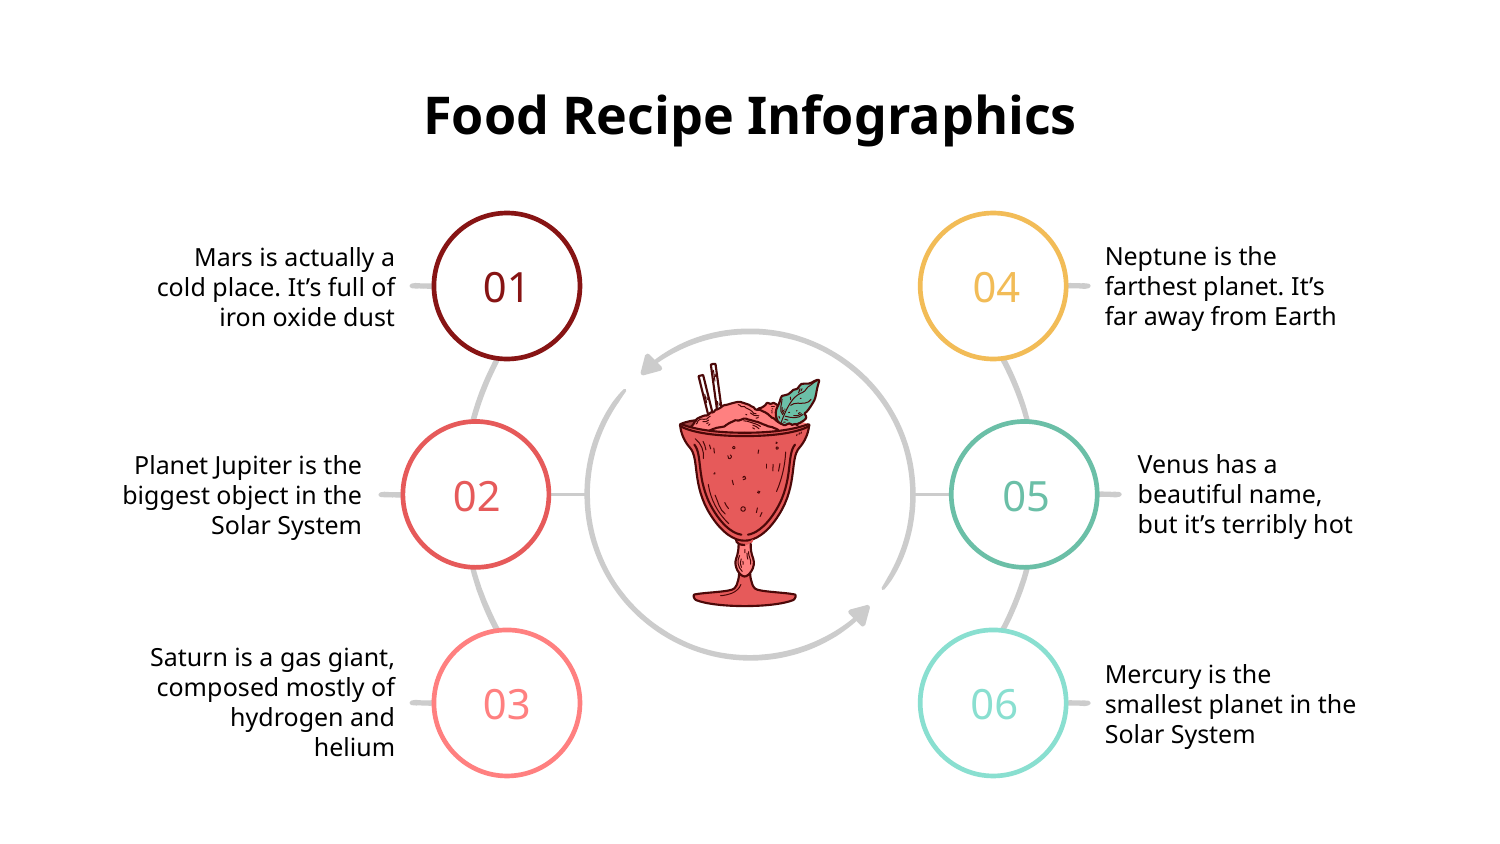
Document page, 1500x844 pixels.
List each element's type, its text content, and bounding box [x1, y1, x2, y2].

title Food Recipe Infographics [76, 67, 1424, 162]
text_box Saturn is a gas giant, composed mostly of hydrogen and helium [127, 659, 373, 744]
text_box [678, 363, 822, 609]
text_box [379, 212, 1122, 777]
text_box Mars is actually a cold place. It’s full of iron oxide dust [127, 244, 373, 328]
text_box Neptune is the farthest planet. It’s far away from Earth [1126, 243, 1374, 328]
text_box Mercury is the smallest planet in the Solar System [1126, 661, 1374, 746]
text_box Venus has a beautiful name, but it’s terribly hot [1126, 451, 1407, 536]
text_box Planet Jupiter is the biggest object in the Solar System [94, 452, 373, 537]
